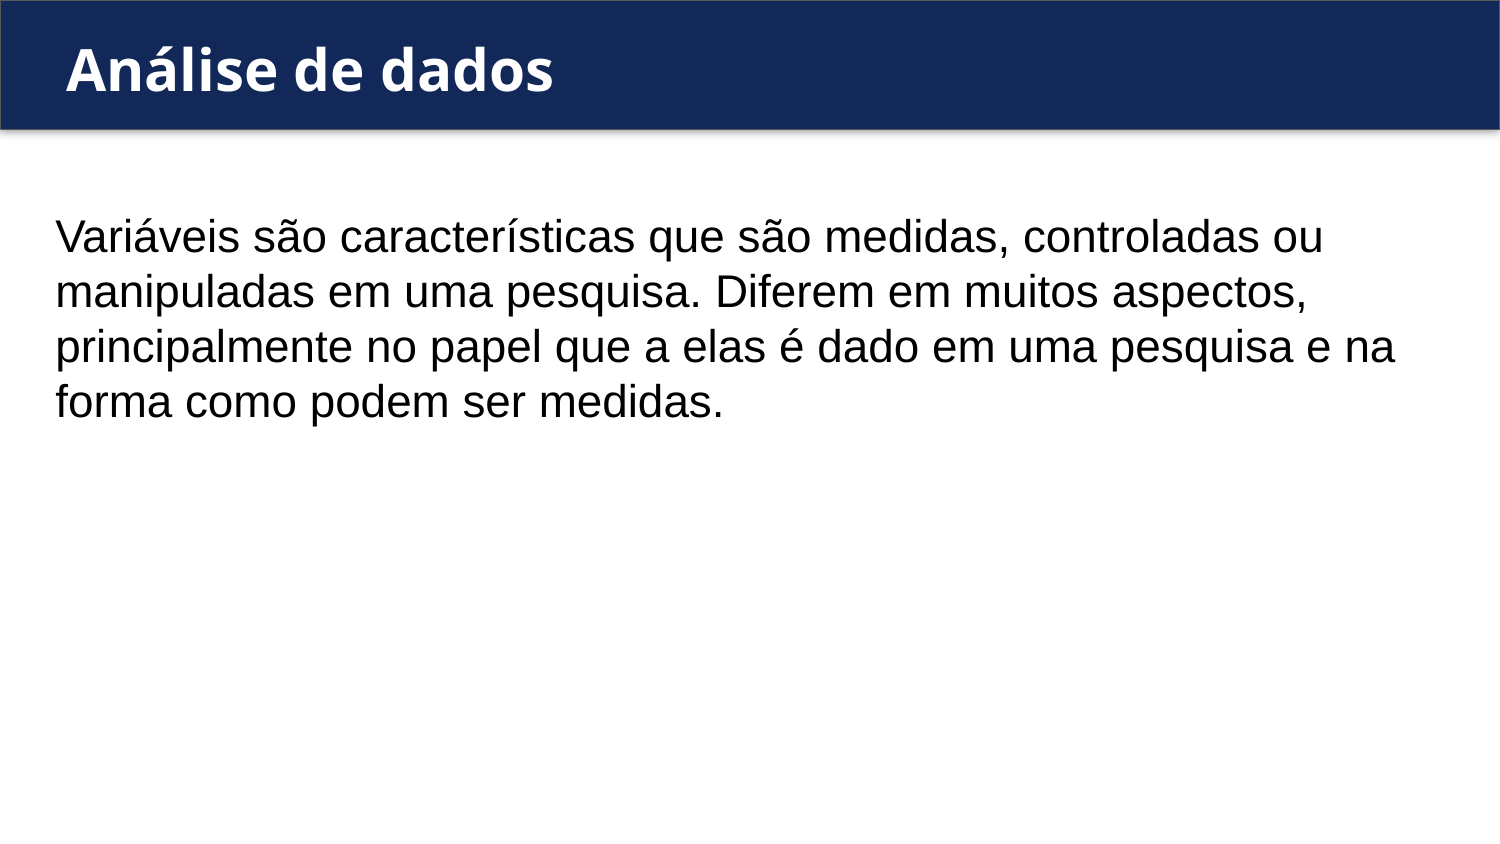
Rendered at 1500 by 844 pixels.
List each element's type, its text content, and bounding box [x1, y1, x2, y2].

title Análise de dados [51, 17, 1449, 112]
text_box Variáveis são características que são medidas, controladas ou manipuladas em uma pesquisa. Diferem em muitos aspectos, principalmente no papel que a elas é dado em uma pesquisa e na forma como podem ser medidas. [40, 192, 1438, 798]
text_box [0, 0, 1500, 130]
